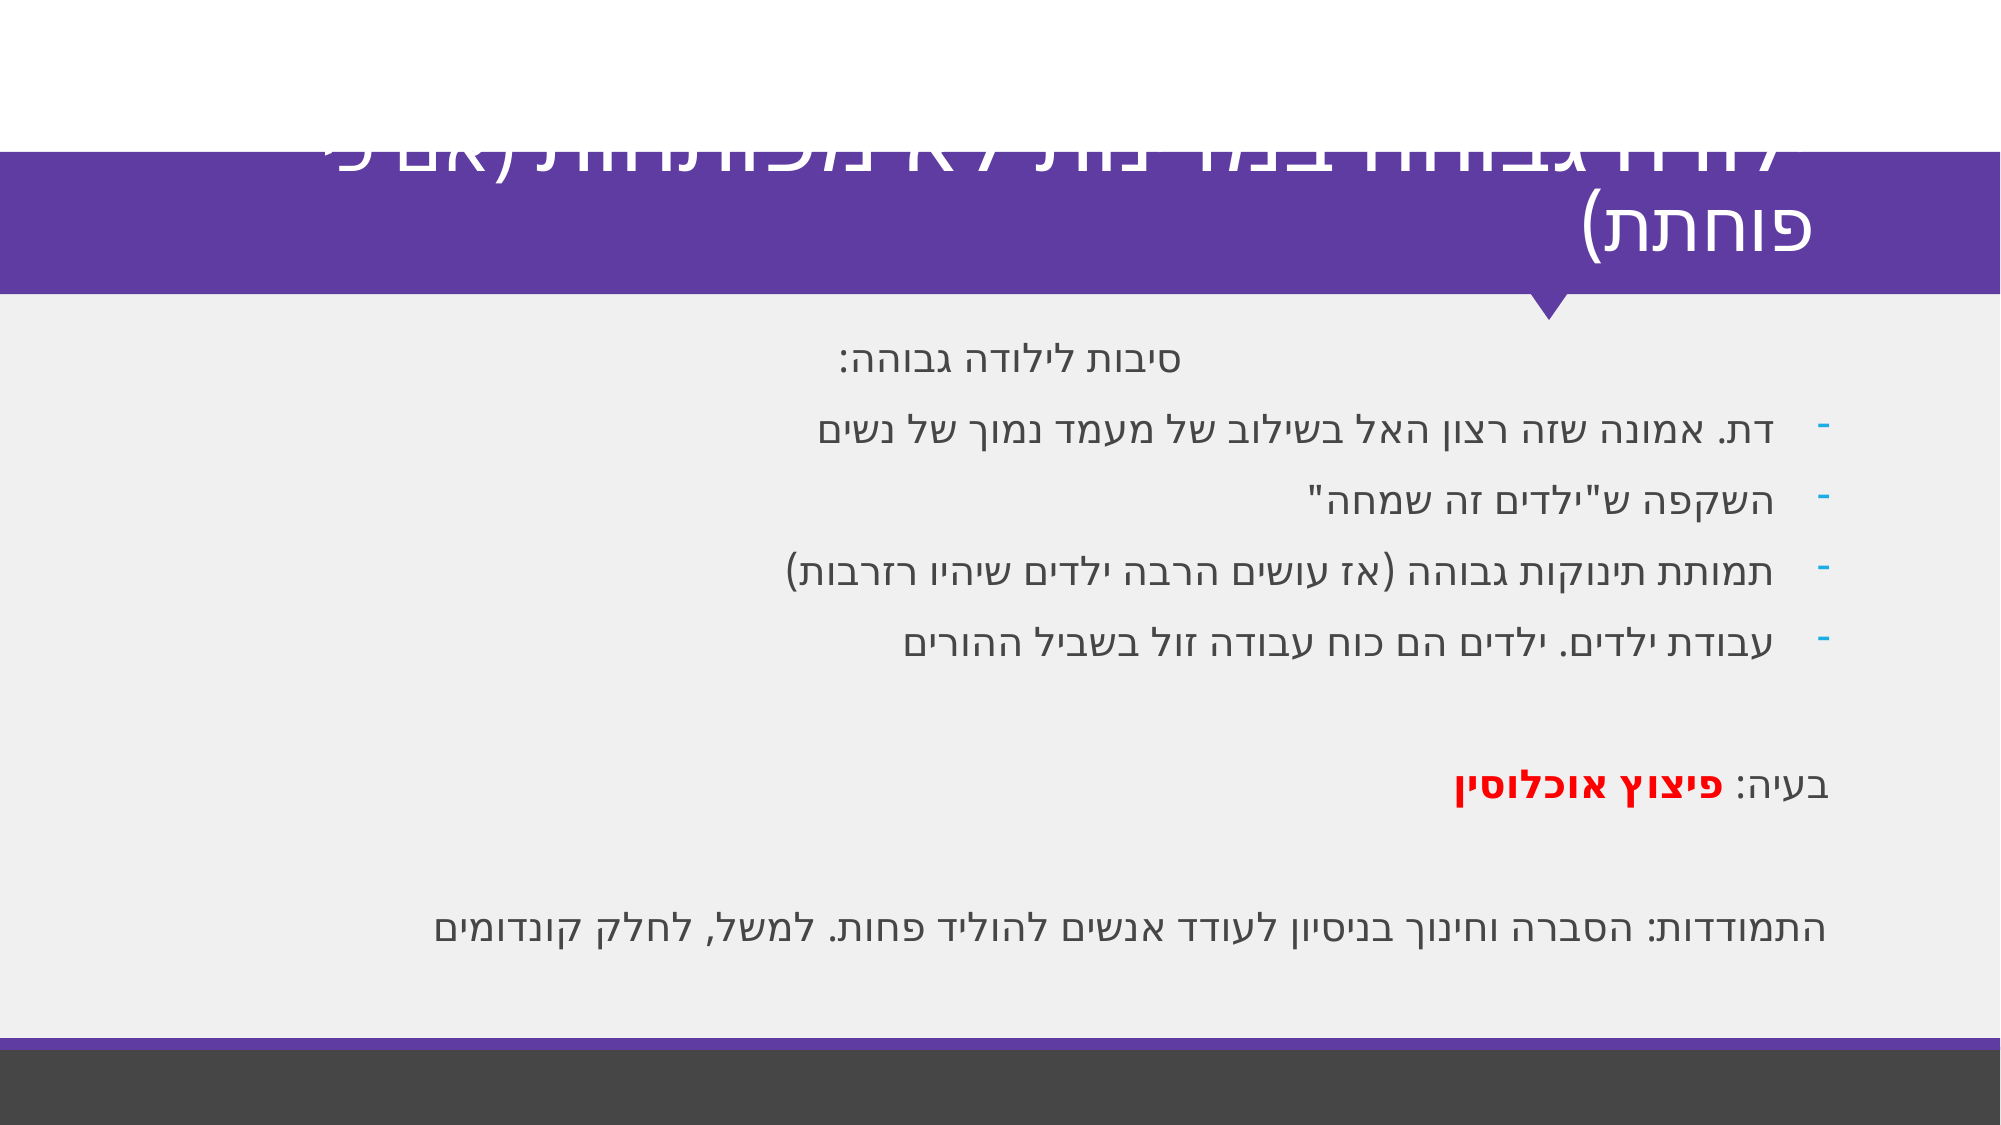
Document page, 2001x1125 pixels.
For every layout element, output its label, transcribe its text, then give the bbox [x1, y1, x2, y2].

title ילודה גבוהה במדינות לא מפותחות (אם כי פוחתת) [92, 36, 1830, 275]
list סיבות לילודה גבוהה: דת. אמונה שזה רצון האל בשילוב של מעמד נמוך של נשים השקפה ש"ילדים זה שמחה" תמותת תינוקות גבוהה (אז עושים הרבה ילדים שיהיו רזרבות) עבודת ילדים. ילדים הם כוח עבודה זול בשביל ההורים בעיה: פיצוץ אוכלוסין התמודדות: הסברה וחינוך בניסיון לעודד אנשים להוליד פחות. למשל, לחלק קונדומים [180, 329, 1830, 963]
